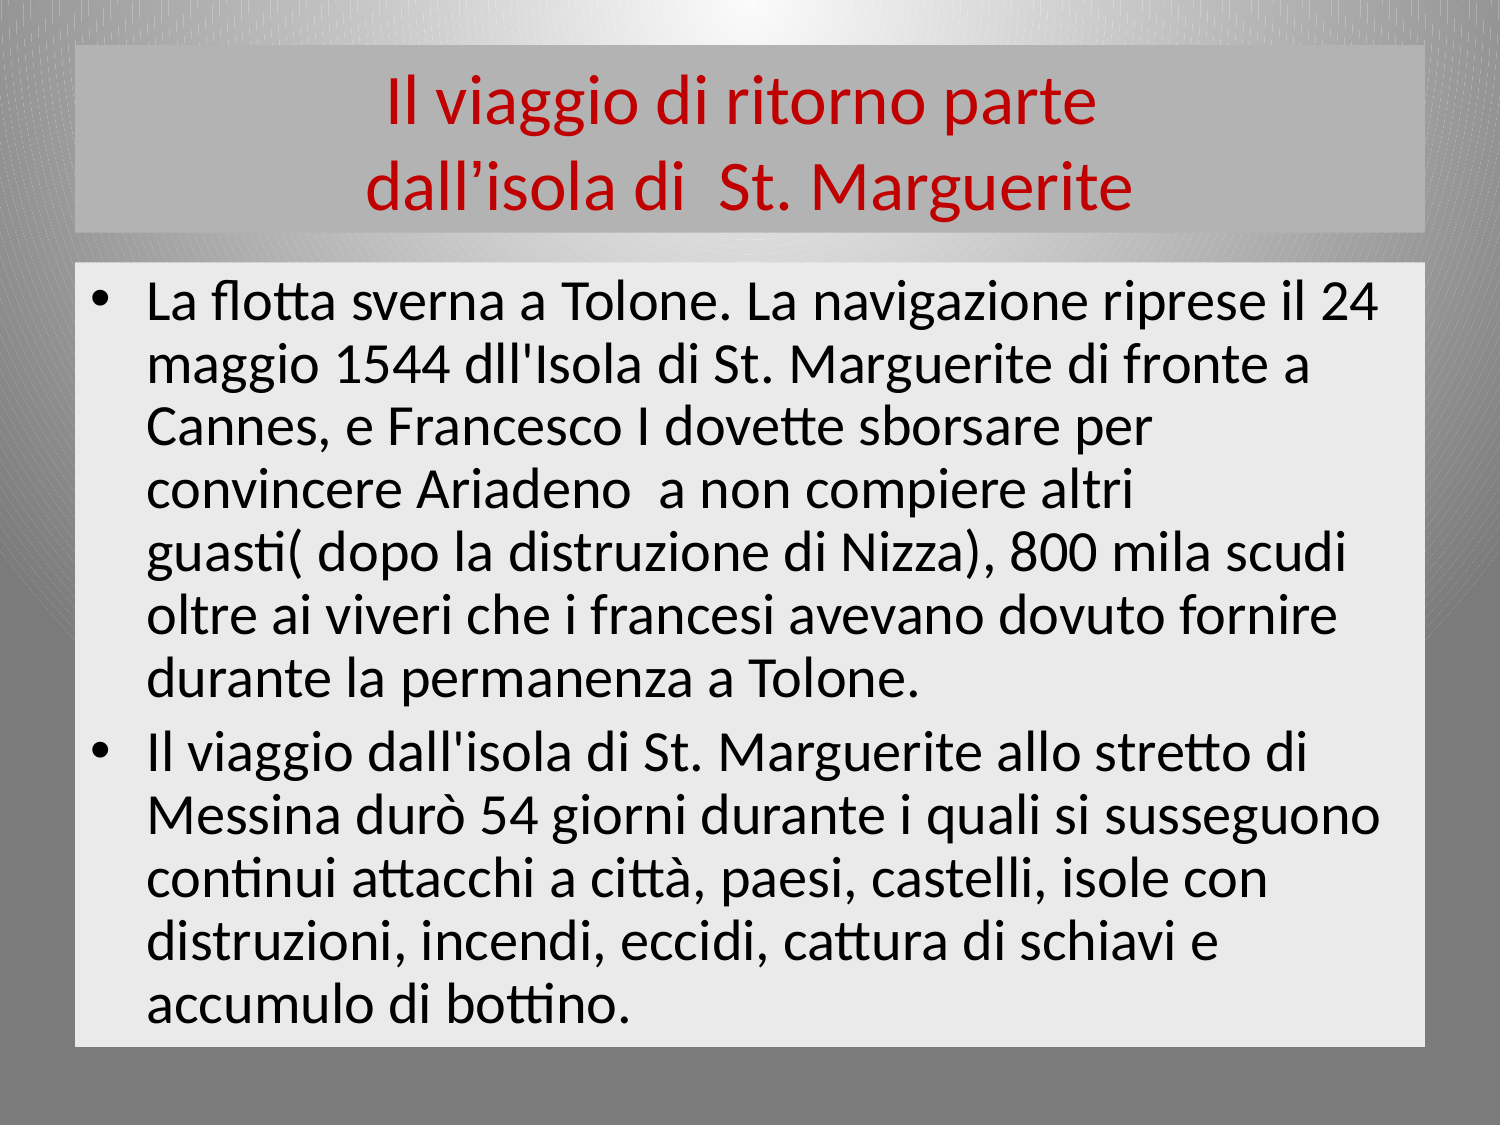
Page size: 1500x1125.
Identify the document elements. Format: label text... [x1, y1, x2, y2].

list La flotta sverna a Tolone. La navigazione riprese il 24 maggio 1544 dll'Isola di St. Marguerite di fronte a Cannes, e Francesco I dovette sborsare per convincere Ariadeno a non compiere altri guasti( dopo la distruzione di Nizza), 800 mila scudi oltre ai viveri che i francesi avevano dovuto fornire durante la permanenza a Tolone. Il viaggio dall'isola di St. Marguerite allo stretto di Messina durò 54 giorni durante i quali si susseguono continui attacchi a città, paesi, castelli, isole con distruzioni, incendi, eccidi, cattura di schiavi e accumulo di bottino. [75, 262, 1425, 1047]
title Il viaggio di ritorno parte dall’isola di St. Marguerite [75, 45, 1425, 233]
